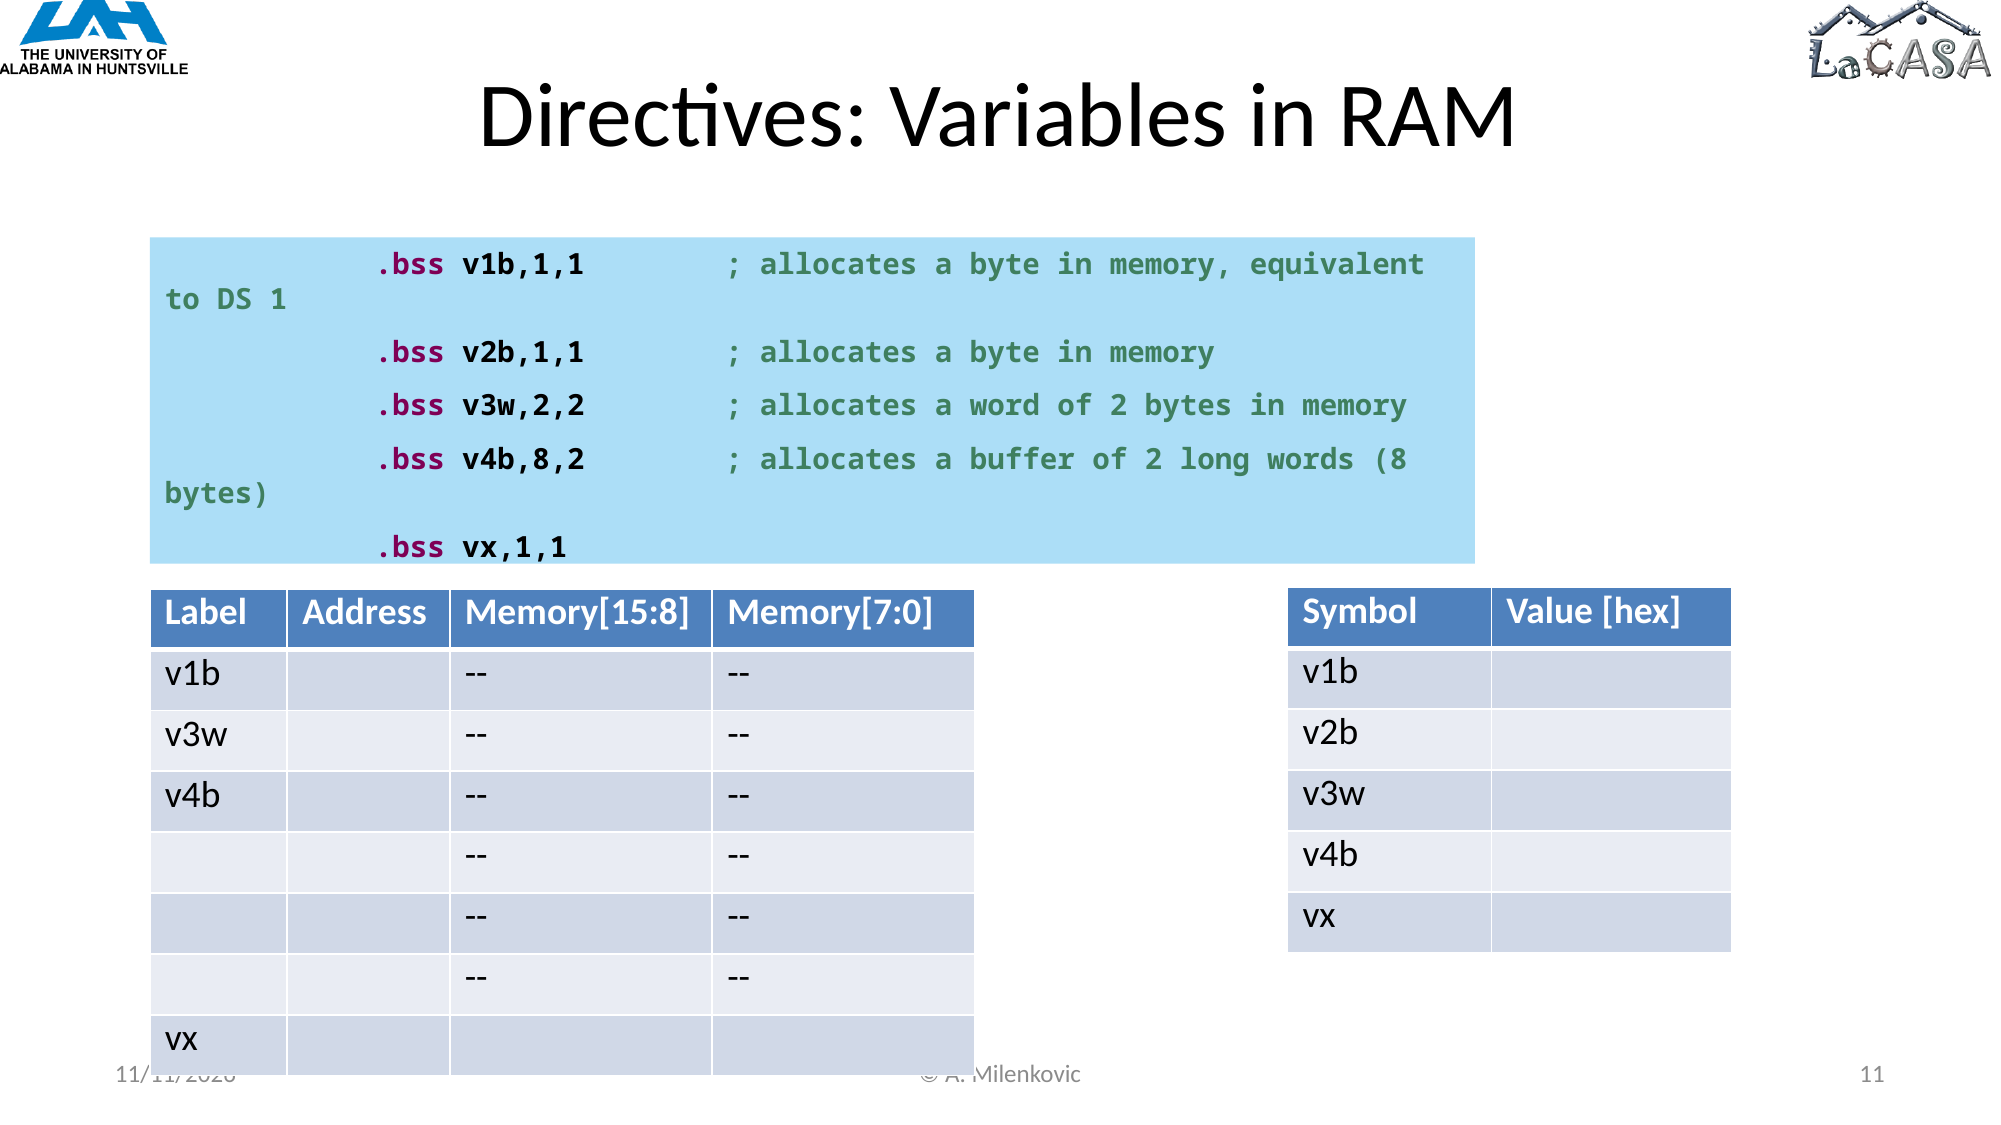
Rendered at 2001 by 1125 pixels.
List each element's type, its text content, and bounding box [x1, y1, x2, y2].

footer © A. Milenkovic [683, 1042, 1317, 1103]
table_cell -- [713, 955, 974, 1014]
table_cell [151, 833, 286, 892]
table_header Address [288, 590, 449, 647]
table_cell -- [713, 711, 974, 770]
table_cell [288, 652, 449, 710]
table_cell [288, 1016, 449, 1075]
table_cell -- [451, 833, 711, 892]
slide_number 11 [1433, 1042, 1900, 1103]
table_header Memory[7:0] [713, 590, 974, 647]
table_cell -- [451, 652, 711, 710]
table_cell -- [713, 833, 974, 892]
table_cell v1b [1288, 651, 1491, 708]
table_cell v4b [151, 772, 286, 831]
table_cell [1492, 651, 1731, 708]
table_header Symbol [1288, 588, 1491, 646]
table_cell -- [713, 652, 974, 710]
table_header Label [151, 590, 286, 647]
table_cell [288, 894, 449, 953]
picture [0, 0, 189, 75]
table_cell v3w [151, 711, 286, 770]
table_cell [288, 833, 449, 892]
table_cell -- [451, 711, 711, 770]
table_cell [1492, 710, 1731, 769]
table_cell [1492, 832, 1731, 891]
table_header Value [hex] [1492, 588, 1731, 646]
table_cell v1b [151, 652, 286, 710]
table_cell -- [713, 772, 974, 831]
table_cell v3w [1288, 771, 1491, 830]
table_cell [1492, 771, 1731, 830]
table_header Memory[15:8] [451, 590, 711, 647]
table_cell [288, 772, 449, 831]
table_cell vx [151, 1016, 286, 1075]
picture [1798, 0, 2000, 85]
table_cell vx [1288, 893, 1491, 952]
table_cell [288, 955, 449, 1014]
table_cell [288, 711, 449, 770]
table_cell -- [451, 955, 711, 1014]
table_cell [451, 1016, 711, 1075]
table_cell [713, 1016, 974, 1075]
table_cell v2b [1288, 710, 1491, 769]
table_cell -- [451, 772, 711, 831]
table_cell -- [451, 894, 711, 953]
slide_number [99, 1042, 567, 1103]
table_cell -- [713, 894, 974, 953]
table_cell v4b [1288, 832, 1491, 891]
table_cell [151, 894, 286, 953]
table_cell [151, 955, 286, 1014]
table_cell [1492, 893, 1731, 952]
text_box .bss v1b,1,1 ; allocates a byte in memory, equivalent to DS 1 .bss v2b,1,1 ; allocates a byte in memory .bss v3w,2,2 ; allocates a word of 2 bytes in memory .bss v4b,8,2 ; allocates a buffer of 2 long words (8 bytes) .bss vx,1,1 [149, 237, 1475, 564]
title Directives: Variables in RAM [99, 45, 1900, 175]
